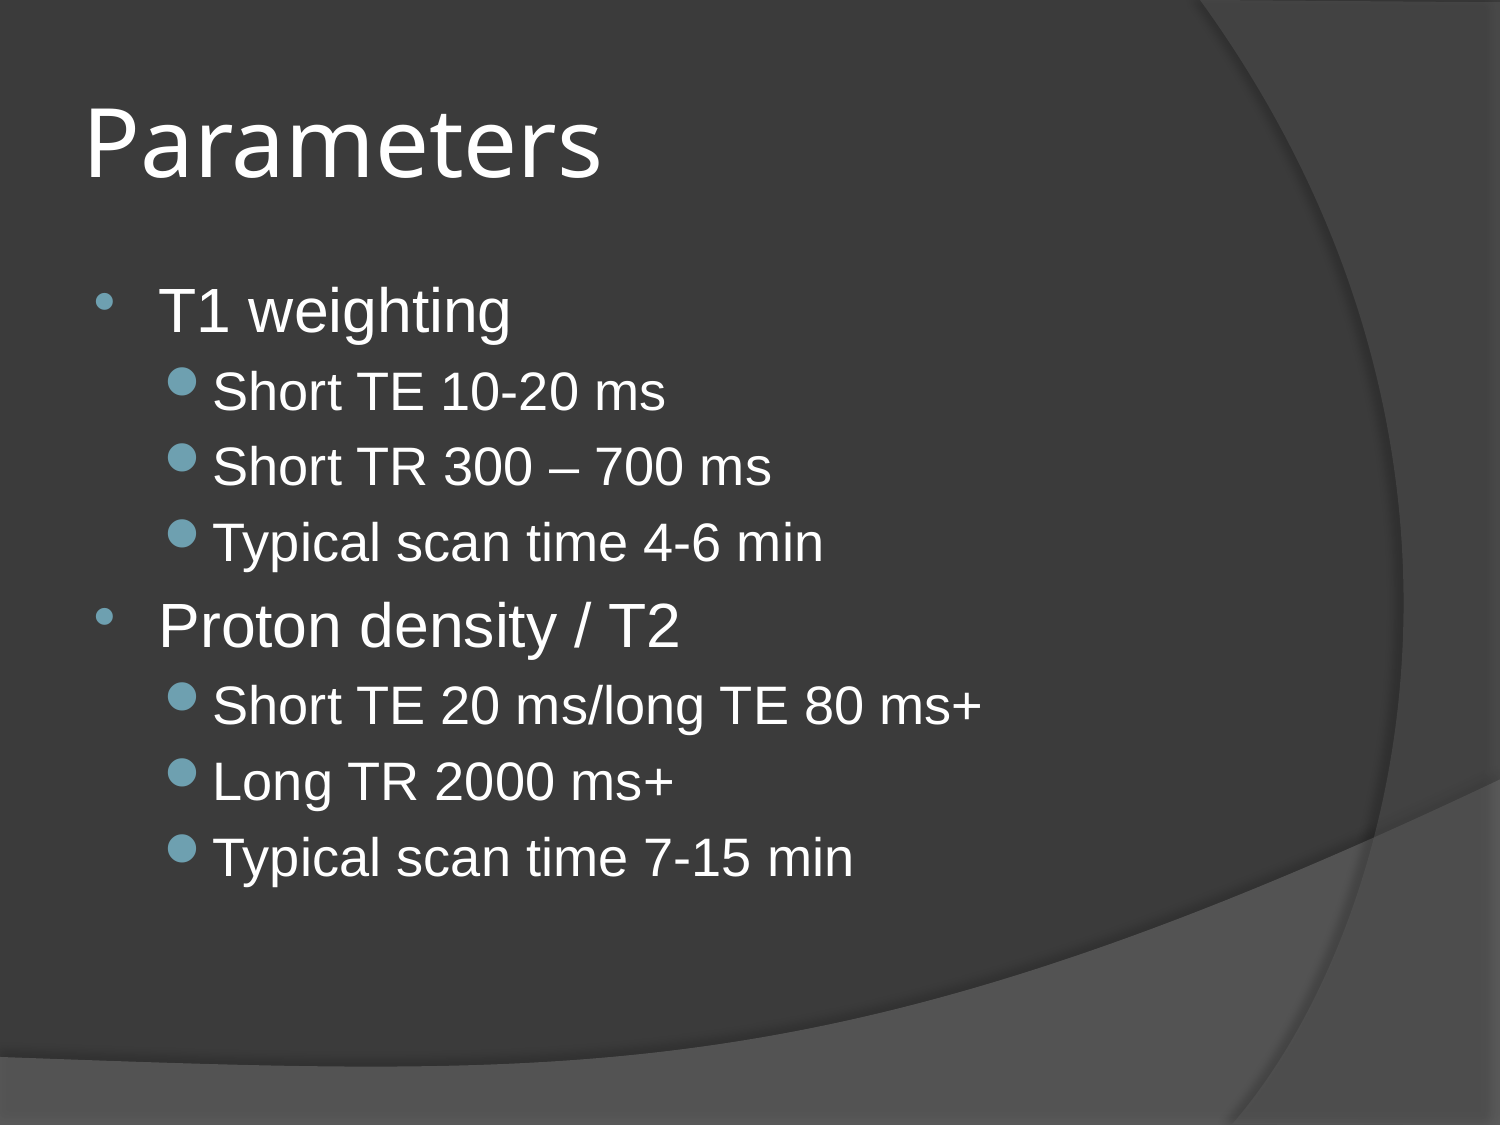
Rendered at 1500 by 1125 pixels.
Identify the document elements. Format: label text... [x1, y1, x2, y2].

list T1 weighting Short TE 10-20 ms Short TR 300 – 700 ms Typical scan time 4-6 min Proton density / T2 Short TE 20 ms/long TE 80 ms+ Long TR 2000 ms+ Typical scan time 7-15 min [74, 262, 1301, 1006]
title Parameters [74, 44, 1301, 233]
